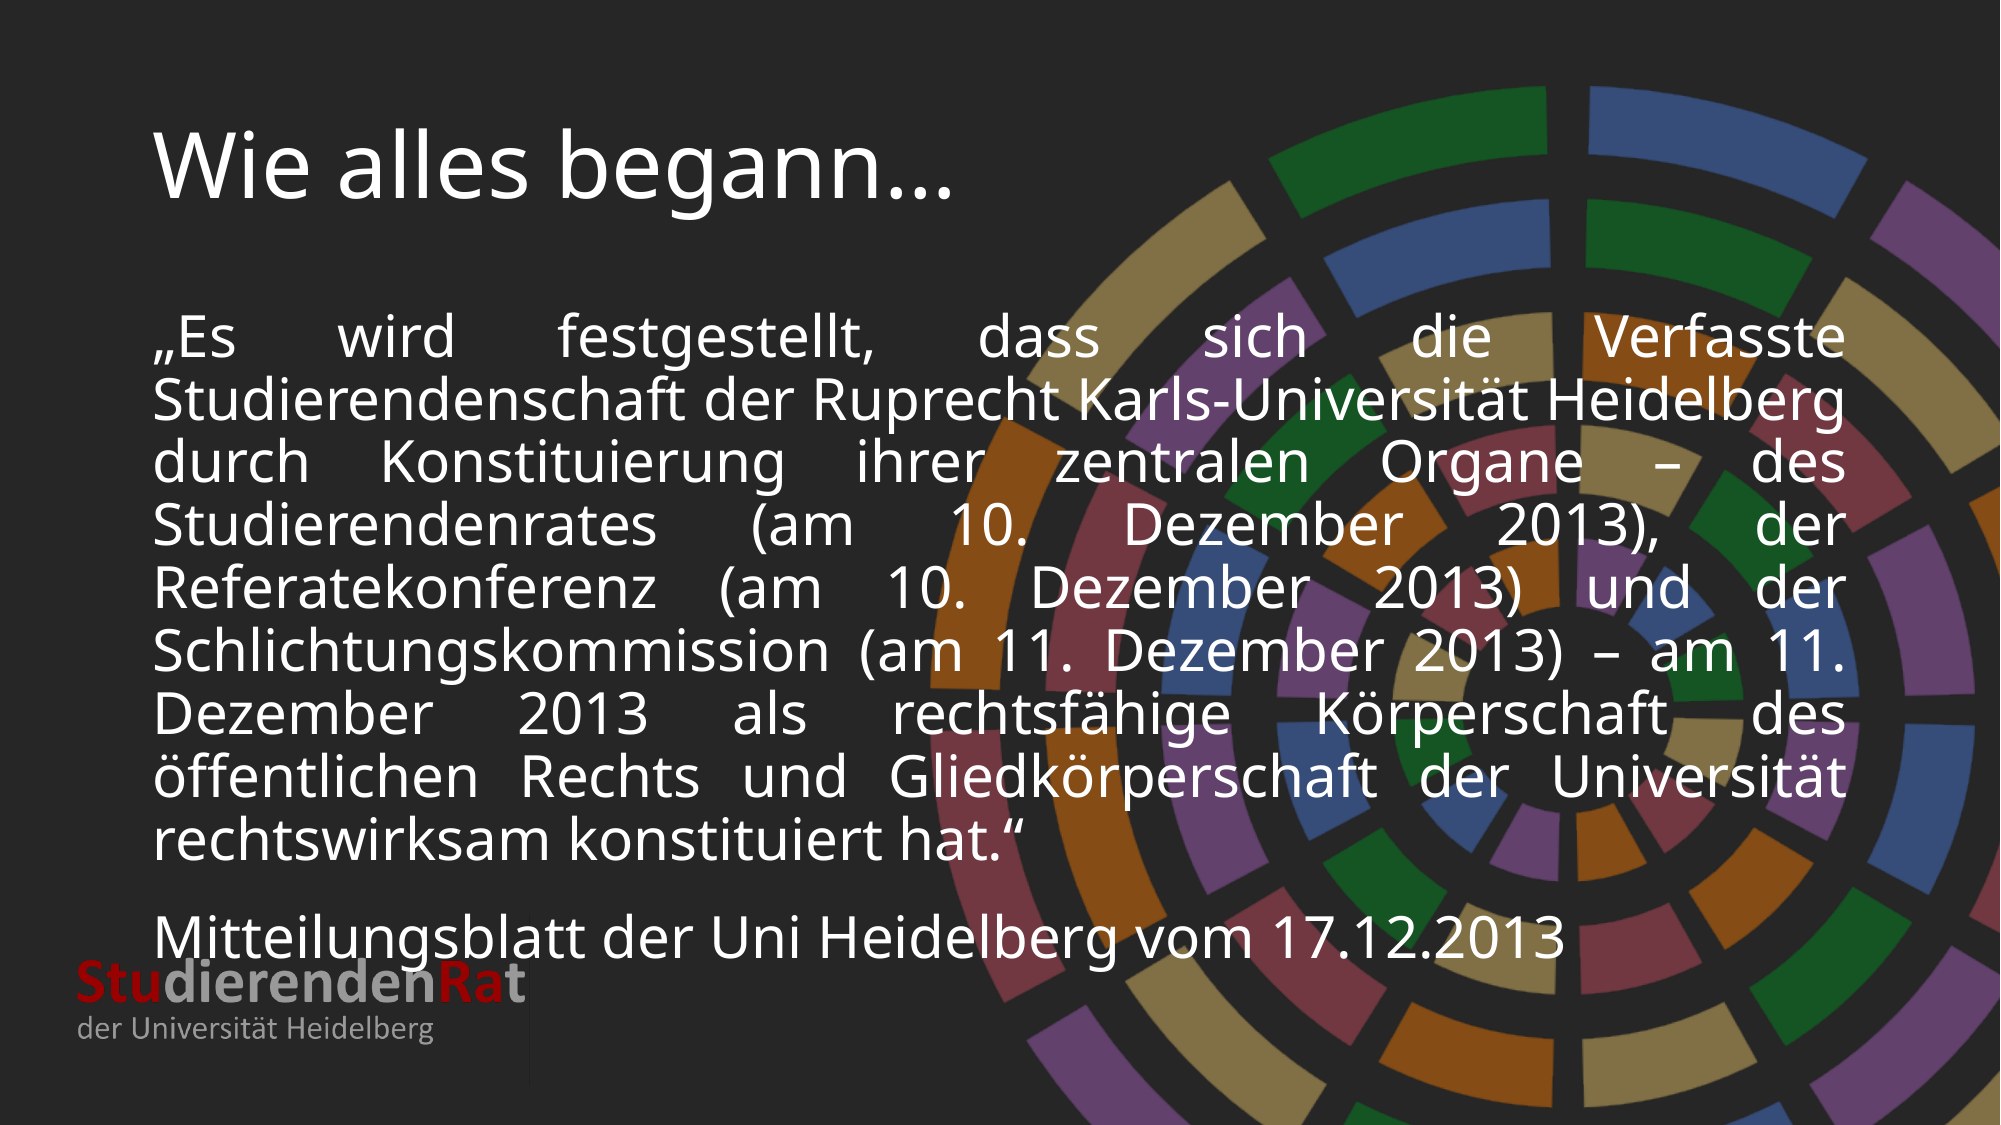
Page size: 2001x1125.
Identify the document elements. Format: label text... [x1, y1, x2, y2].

list „Es wird festgestellt, dass sich die Verfasste Studierendenschaft der Ruprecht Karls-Universität Heidelberg durch Konstituierung ihrer zentralen Organe – des Studierendenrates (am 10. Dezember 2013), der Referatekonferenz (am 10. Dezember 2013) und der Schlichtungskommission (am 11. Dezember 2013) – am 11. Dezember 2013 als rechtsfähige Körperschaft des öffentlichen Rechts und Gliedkörperschaft der Universität rechtswirksam konstituiert hat.“ Mitteilungsblatt der Uni Heidelberg vom 17.12.2013 [137, 299, 1863, 1070]
title Wie alles begann… [137, 59, 1863, 278]
picture [74, 914, 530, 1086]
